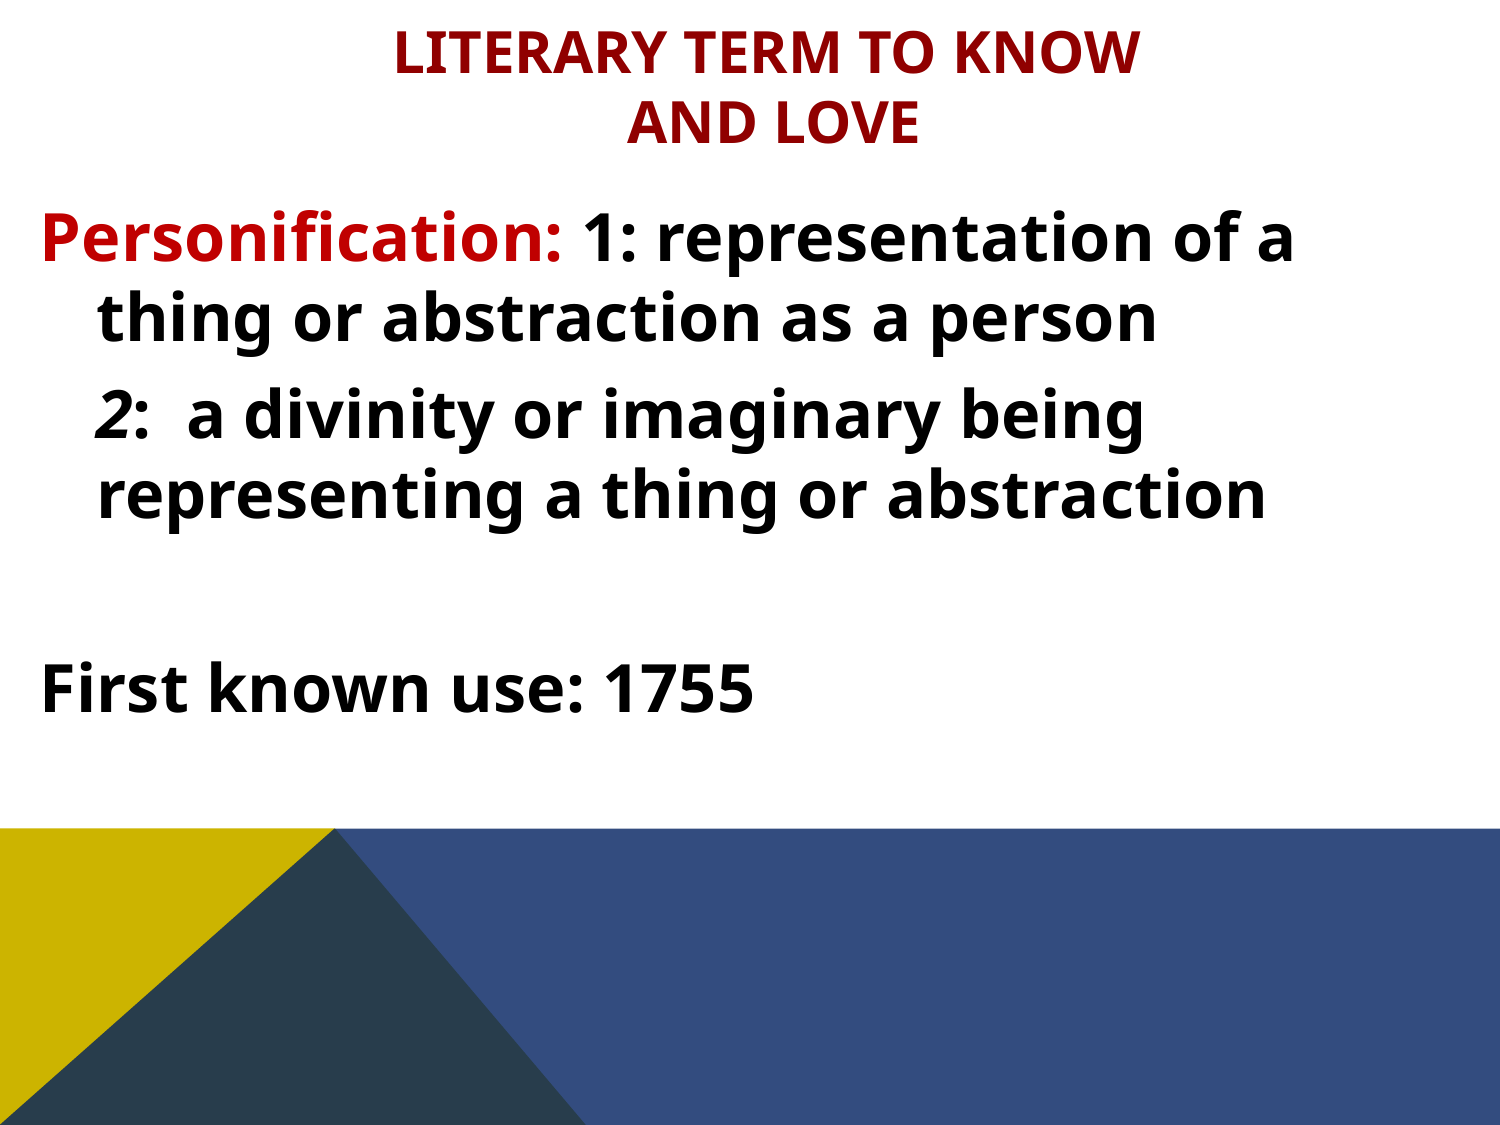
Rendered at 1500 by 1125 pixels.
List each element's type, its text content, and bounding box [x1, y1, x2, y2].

title Literary Term to Know and Love [150, 75, 1384, 165]
list Personification: 1: representation of a thing or abstraction as a person 2: a divinity or imaginary being representing a thing or abstraction First known use: 1755 [24, 187, 1475, 875]
